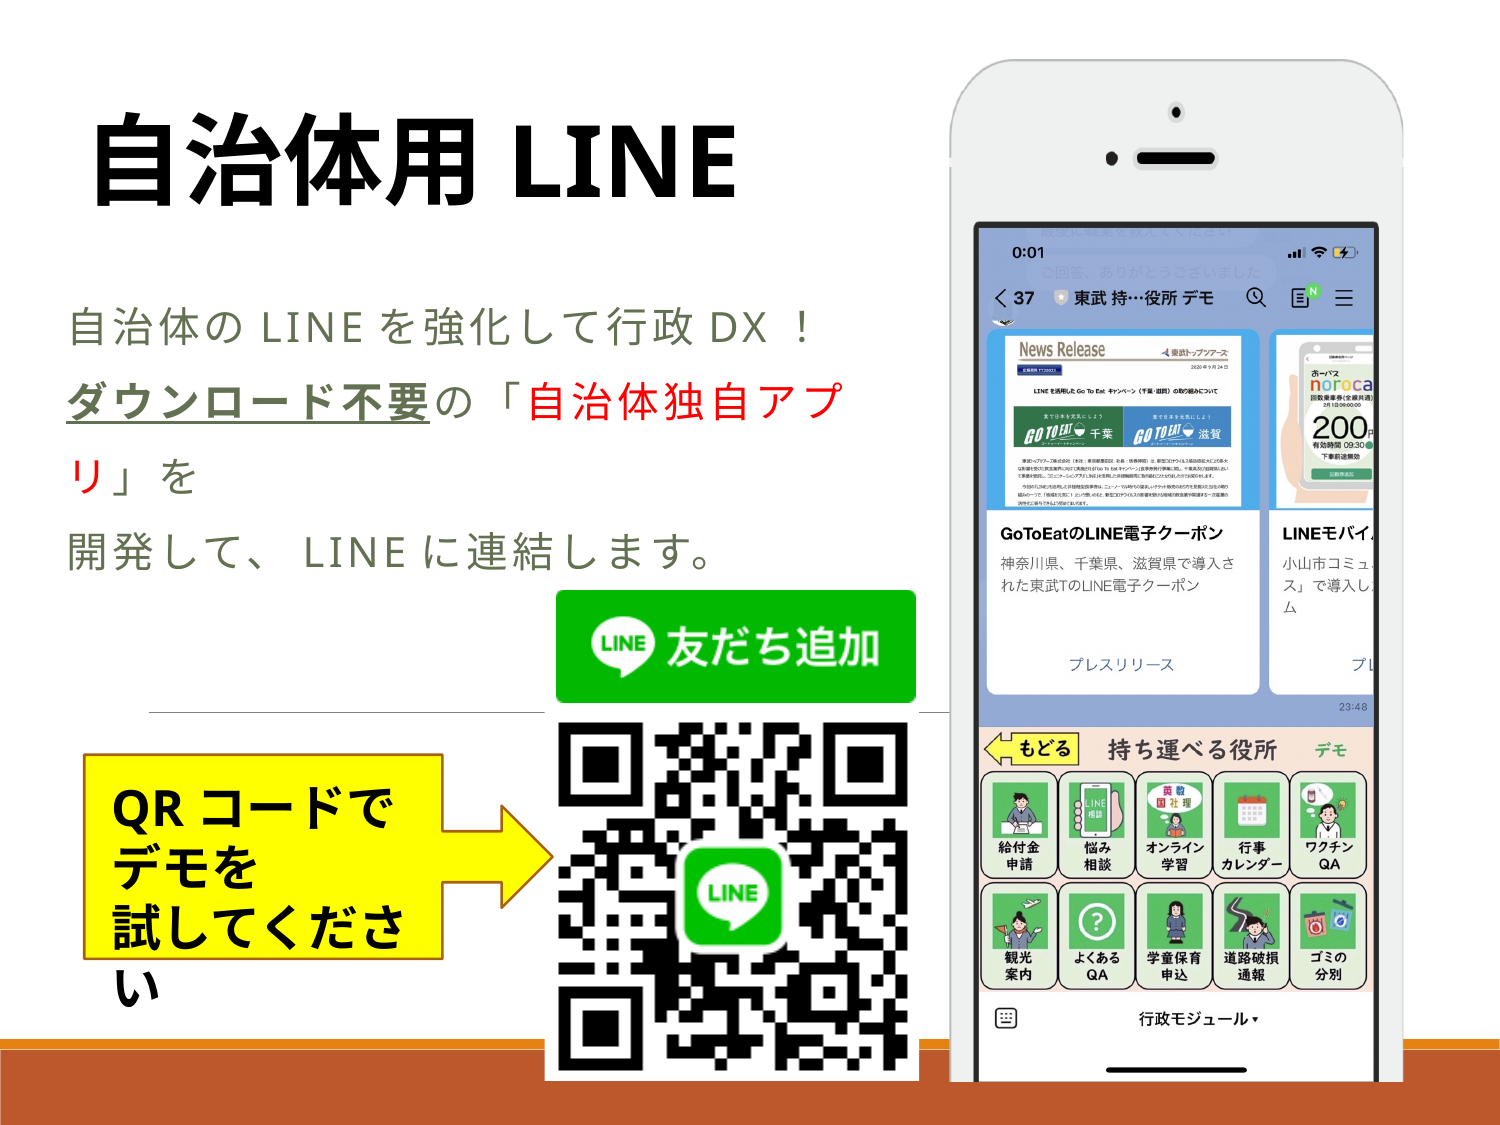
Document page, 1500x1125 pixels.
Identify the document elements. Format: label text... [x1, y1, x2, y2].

text_box QRコードで デモを 試してください [96, 768, 450, 1024]
picture [556, 590, 917, 703]
text_box [82, 753, 444, 961]
picture [948, 58, 1404, 1083]
subtitle 自治体のLINEを強化して行政DX！ ダウンロード不要の「自治体独自アプリ」を 開発して、LINEに連結します。 [51, 268, 946, 520]
text_box 自治体用LINE [69, 90, 946, 225]
picture [544, 704, 920, 1081]
text_box [450, 804, 541, 909]
